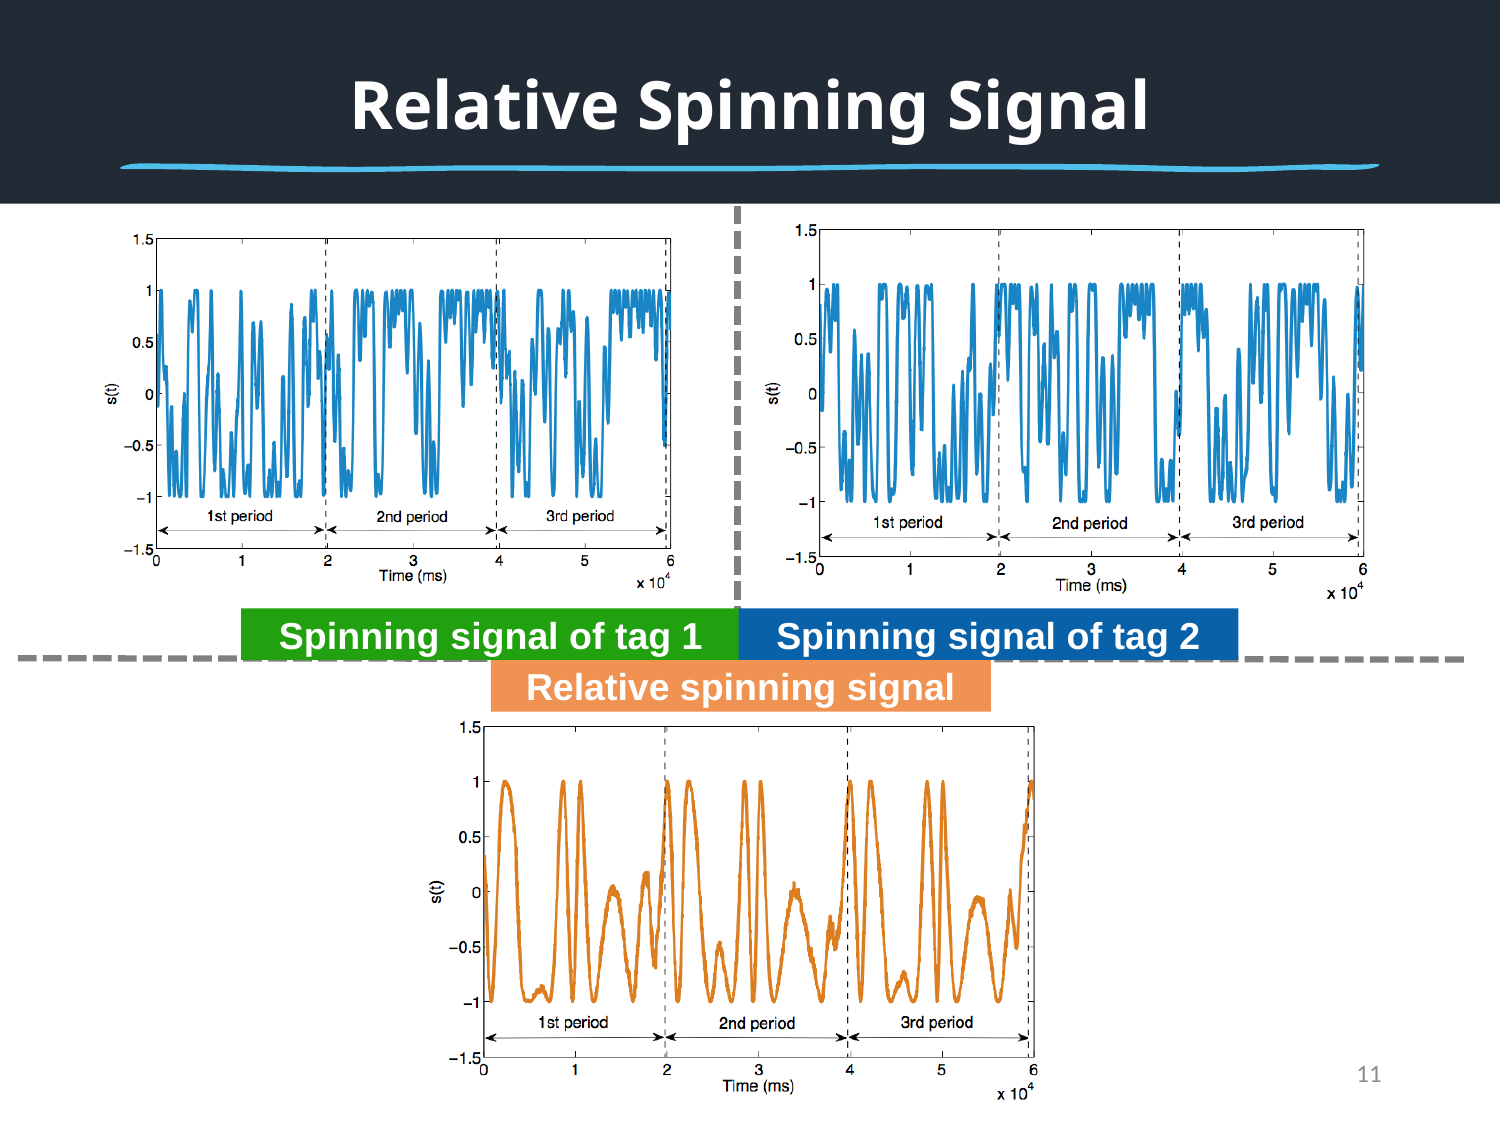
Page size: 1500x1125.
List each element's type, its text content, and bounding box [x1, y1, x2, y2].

text_box Spinning signal of tag 2 [746, 606, 1240, 651]
text_box [0, 0, 1500, 206]
title Relative Spinning Signal [120, 41, 1380, 165]
text_box [120, 163, 1380, 173]
slide_number 11 [1060, 1042, 1397, 1103]
picture [755, 216, 1381, 608]
picture [422, 711, 1053, 1108]
text_box Spinning signal of tag 1 [239, 606, 733, 651]
text_box Relative spinning signal [489, 665, 993, 704]
picture [96, 224, 690, 598]
